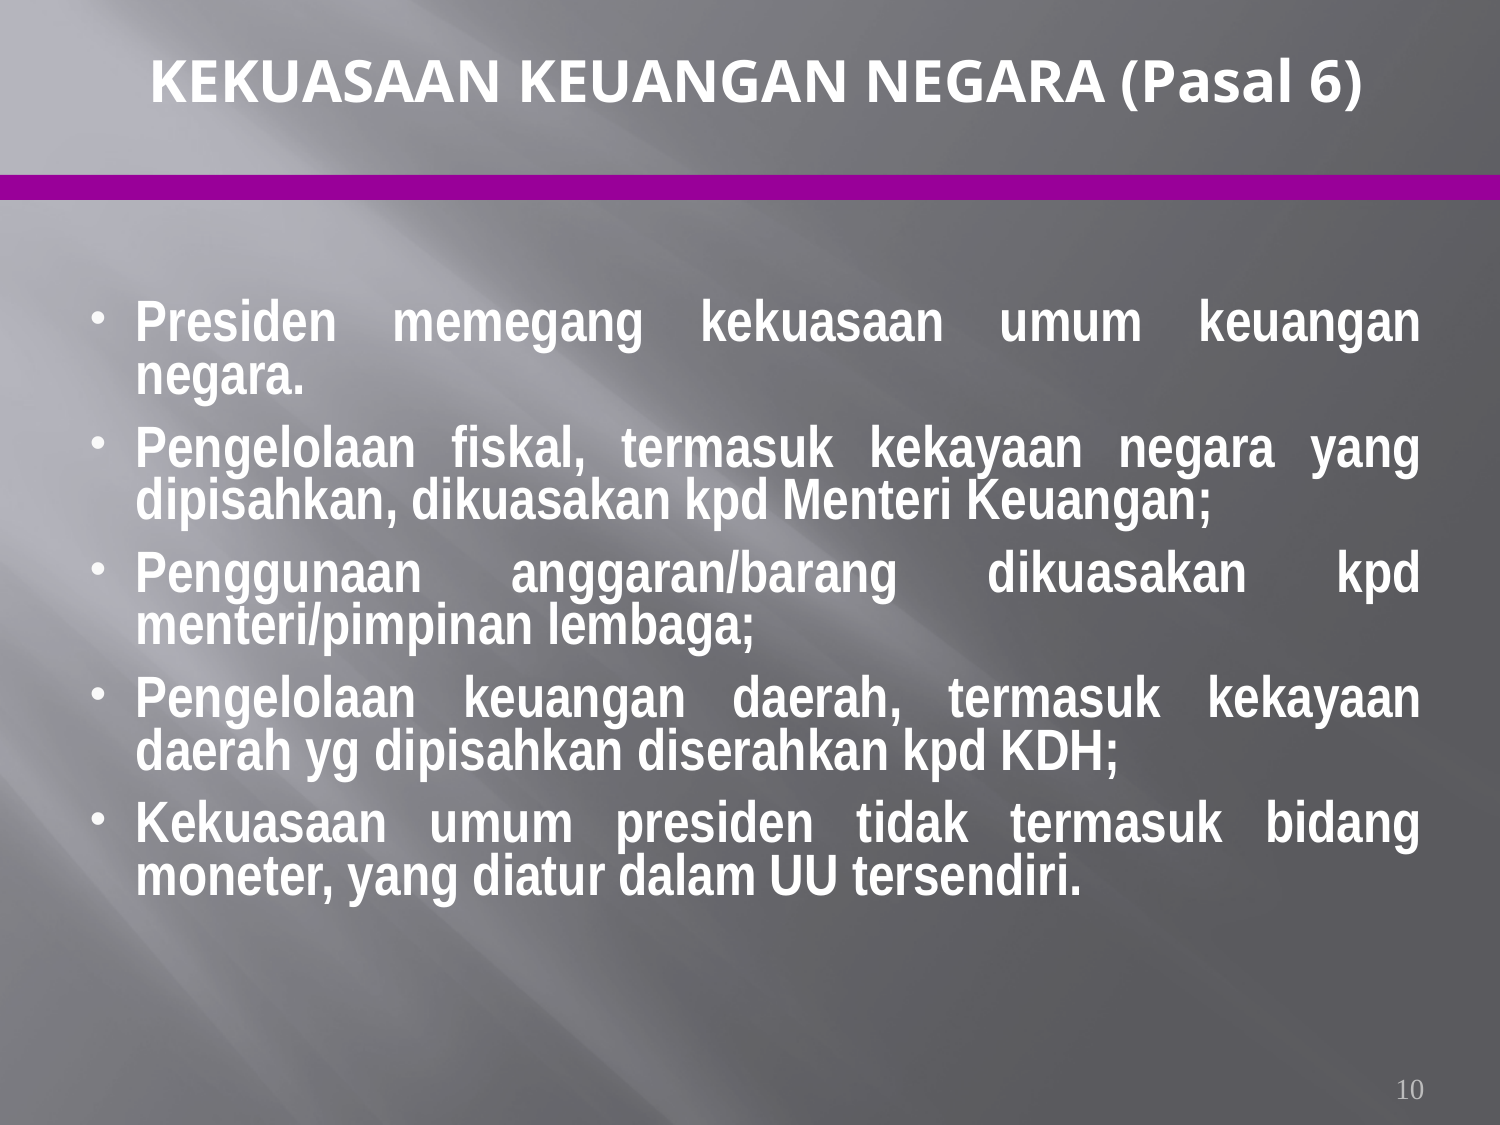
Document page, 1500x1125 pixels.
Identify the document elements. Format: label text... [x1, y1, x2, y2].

text_box KEKUASAAN KEUANGAN NEGARA (Pasal 6) [5, 50, 1500, 225]
slide_number 10 [1299, 1052, 1425, 1113]
list Presiden memegang kekuasaan umum keuangan negara. Pengelolaan fiskal, termasuk kekayaan negara yang dipisahkan, dikuasakan kpd Menteri Keuangan; Penggunaan anggaran/barang dikuasakan kpd menteri/pimpinan lembaga; Pengelolaan keuangan daerah, termasuk kekayaan daerah yg dipisahkan diserahkan kpd KDH; Kekuasaan umum presiden tidak termasuk bidang moneter, yang diatur dalam UU tersendiri. [75, 292, 1437, 1080]
